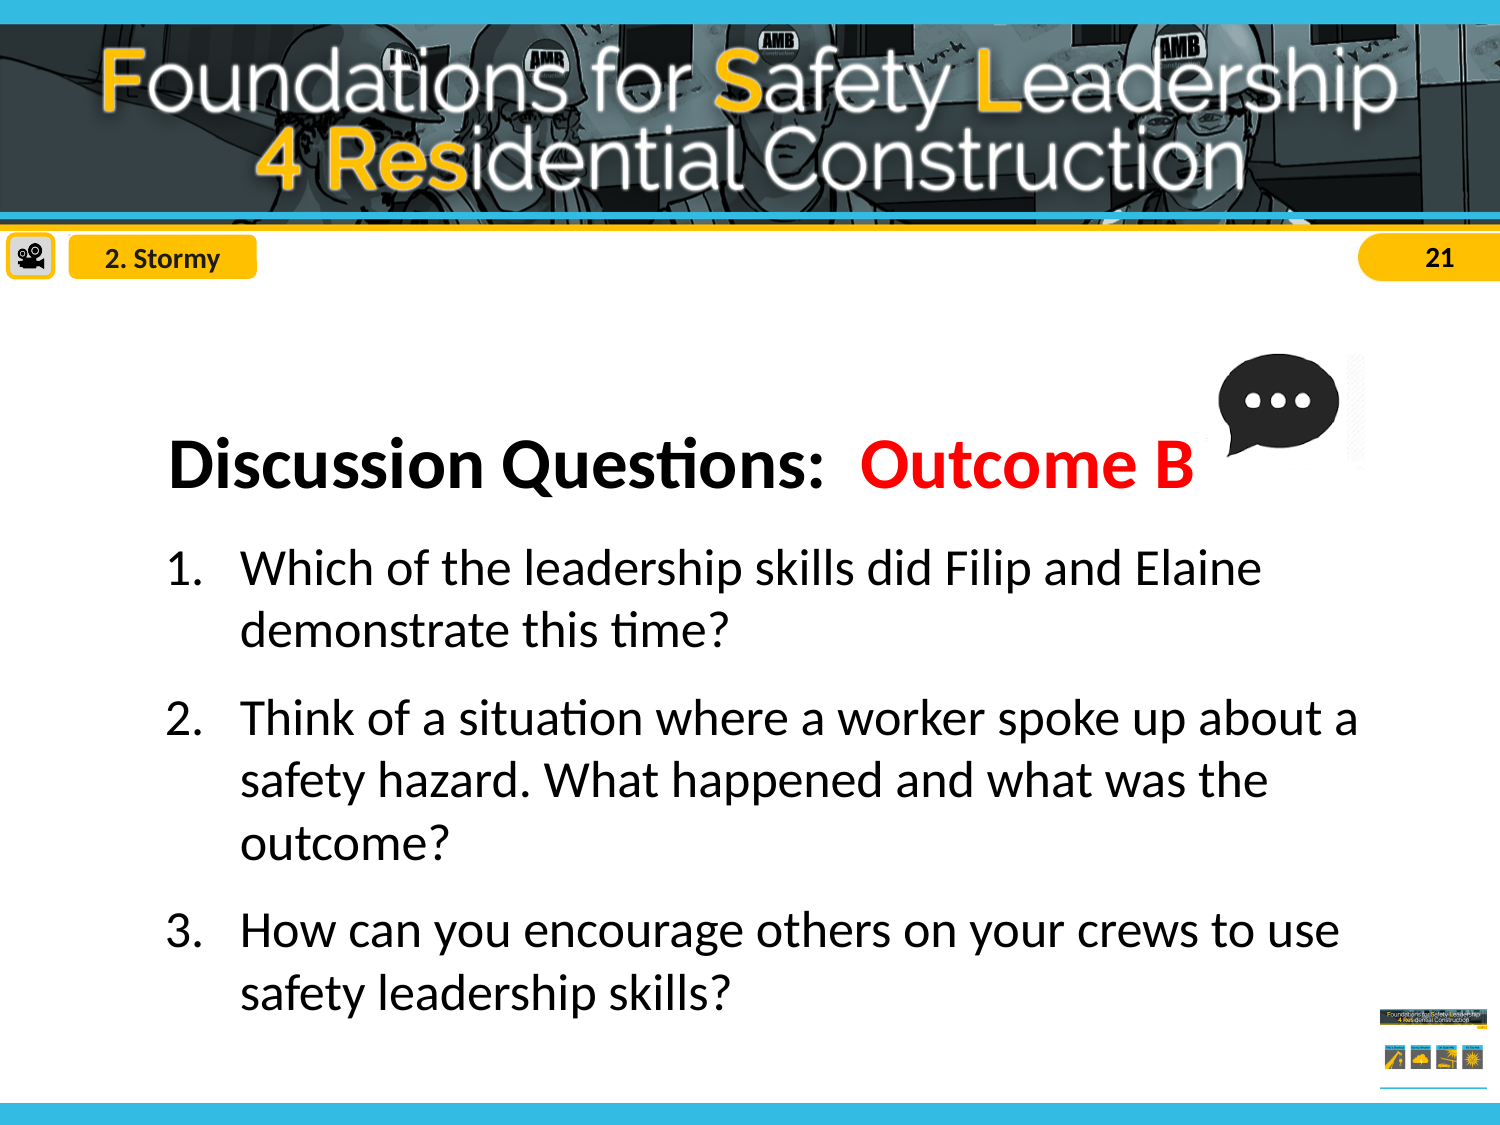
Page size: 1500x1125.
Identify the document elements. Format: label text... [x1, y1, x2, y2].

text_box Discussion Questions: Outcome B [147, 417, 1362, 502]
picture [0, 0, 1500, 1125]
text_box Which of the leadership skills did Filip and Elaine demonstrate this time? Think of a situation where a worker spoke up about a safety hazard. What happened and what was the outcome? How can you encourage others on your crews to use safety leadership skills? [149, 525, 1448, 1028]
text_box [7, 234, 258, 280]
